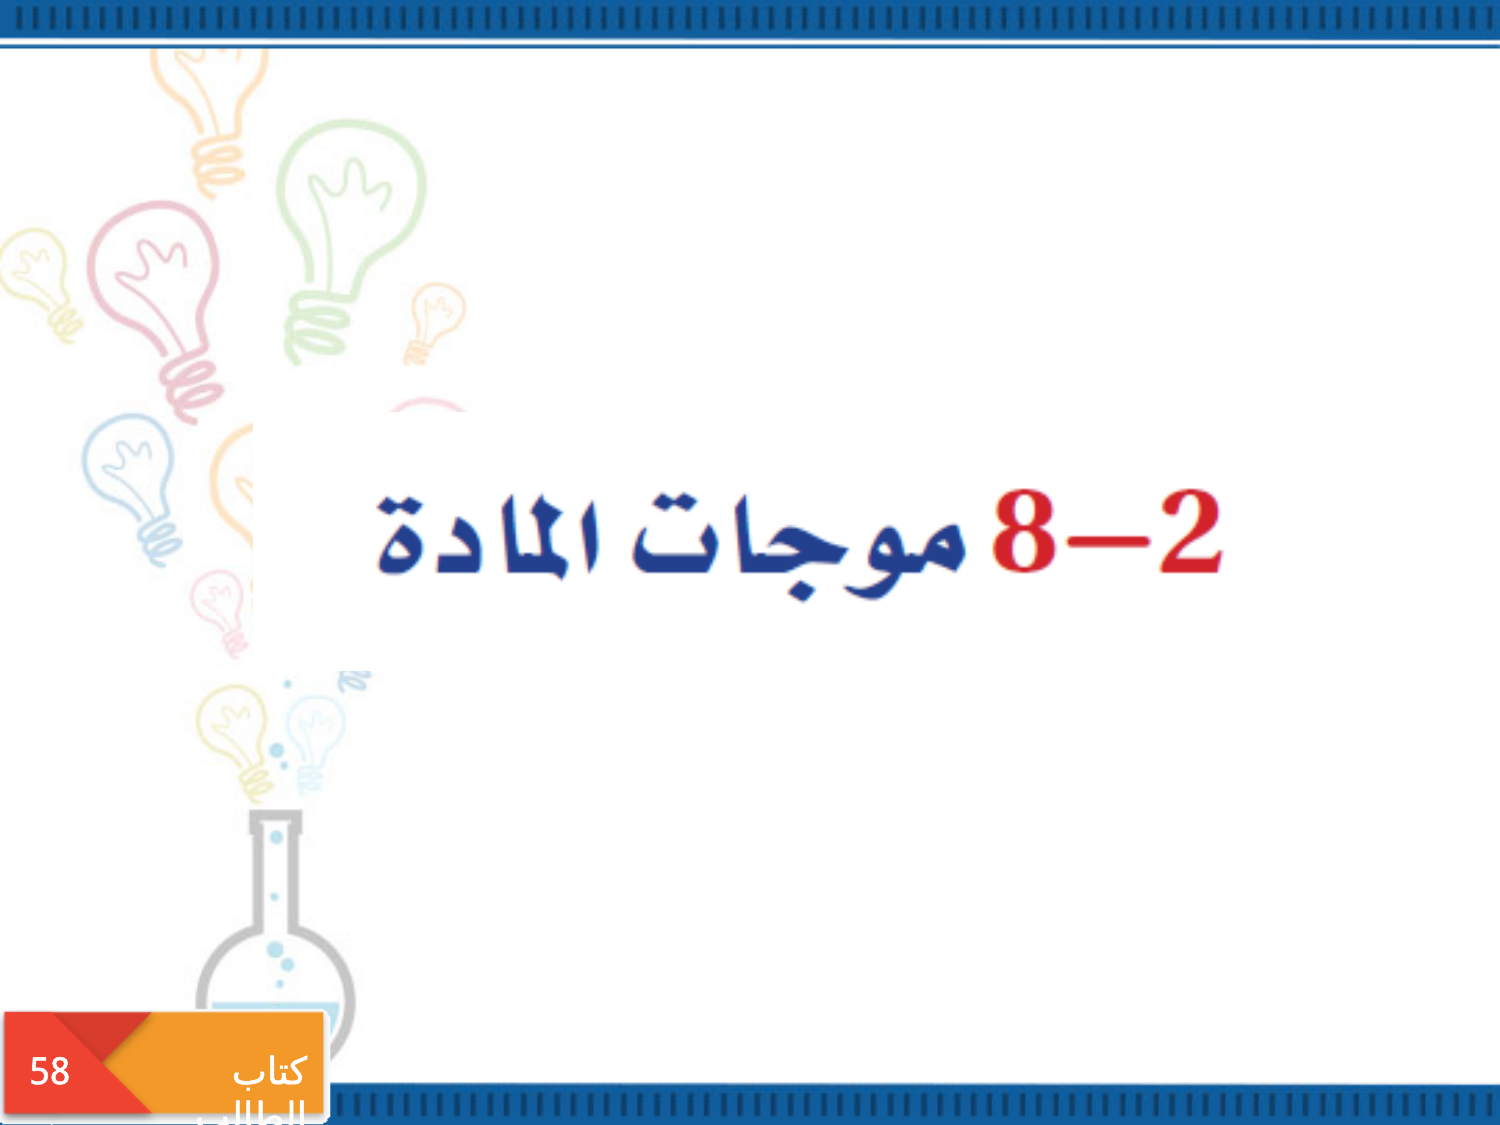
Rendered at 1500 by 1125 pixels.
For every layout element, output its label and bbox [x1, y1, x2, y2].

picture [0, 0, 1500, 1125]
text_box [0, 1005, 336, 1125]
